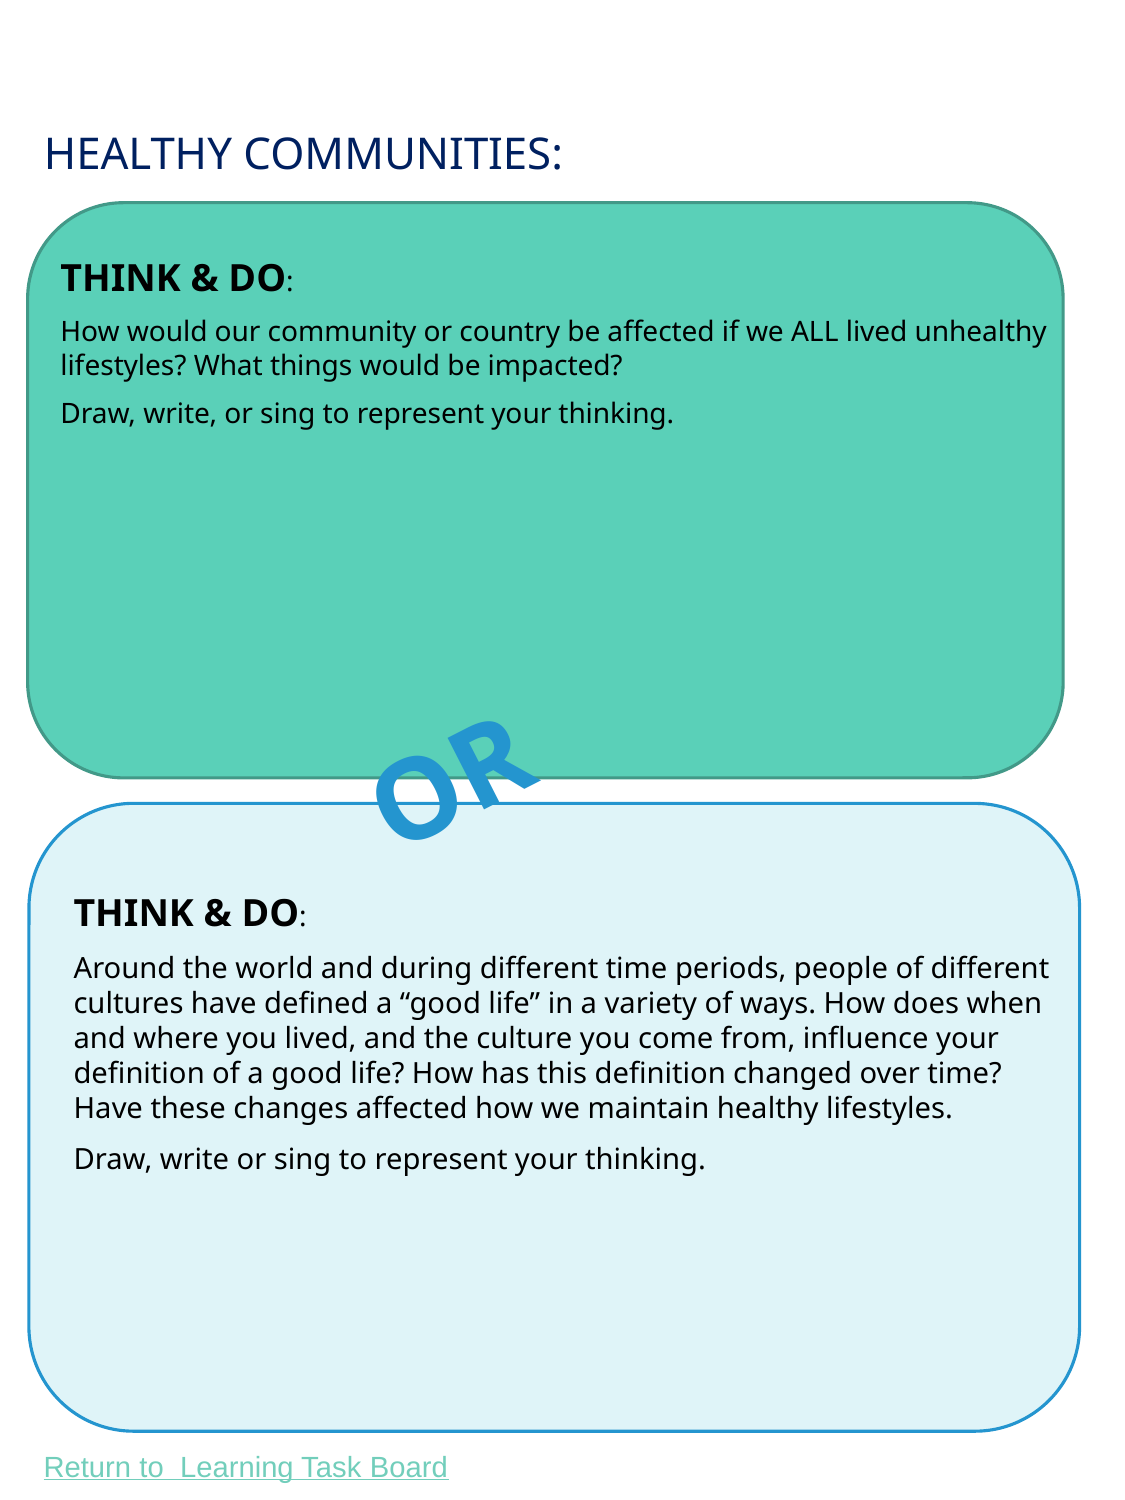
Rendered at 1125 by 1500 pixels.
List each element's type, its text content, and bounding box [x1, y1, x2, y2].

list THINK & DO: How would our community or country be affected if we ALL lived unhealthy lifestyles? What things would be impacted? Draw, write, or sing to represent your thinking. [45, 202, 1080, 481]
text_box [26, 240, 1065, 780]
text_box OR [327, 666, 569, 889]
text_box THINK & DO: Around the world and during different time periods, people of different cultures have defined a “good life” in a variety of ways. How does when and where you lived, and the culture you come from, influence your definition of a good life? How has this definition changed over time? Have these changes affected how we maintain healthy lifestyles. Draw, write or sing to represent your thinking. [58, 803, 1093, 1261]
text_box Return to Learning Task Board [28, 1440, 469, 1491]
text_box 16 [995, 1421, 1025, 1432]
title Healthy communities: [28, 56, 1098, 247]
text_box [27, 833, 1082, 1433]
